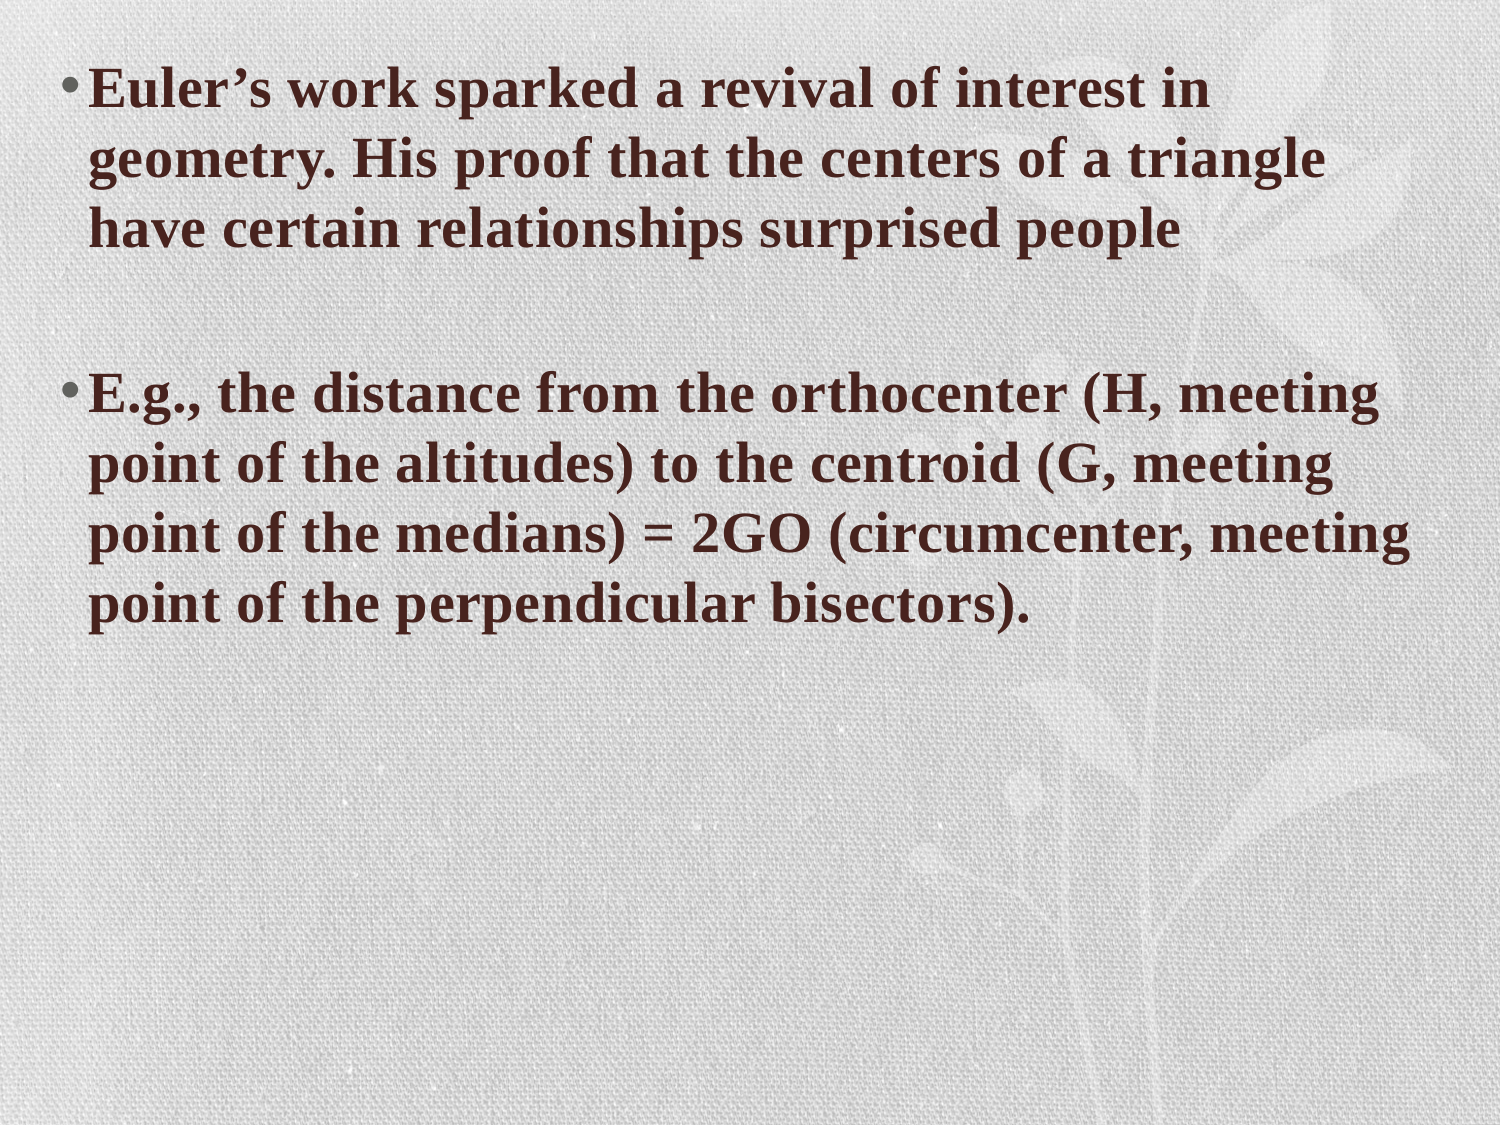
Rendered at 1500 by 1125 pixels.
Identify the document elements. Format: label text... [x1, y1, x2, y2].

list Euler’s work sparked a revival of interest in geometry. His proof that the centers of a triangle have certain relationships surprised people E.g., the distance from the orthocenter (H, meeting point of the altitudes) to the centroid (G, meeting point of the medians) = 2GO (circumcenter, meeting point of the perpendicular bisectors). [45, 42, 1455, 1023]
